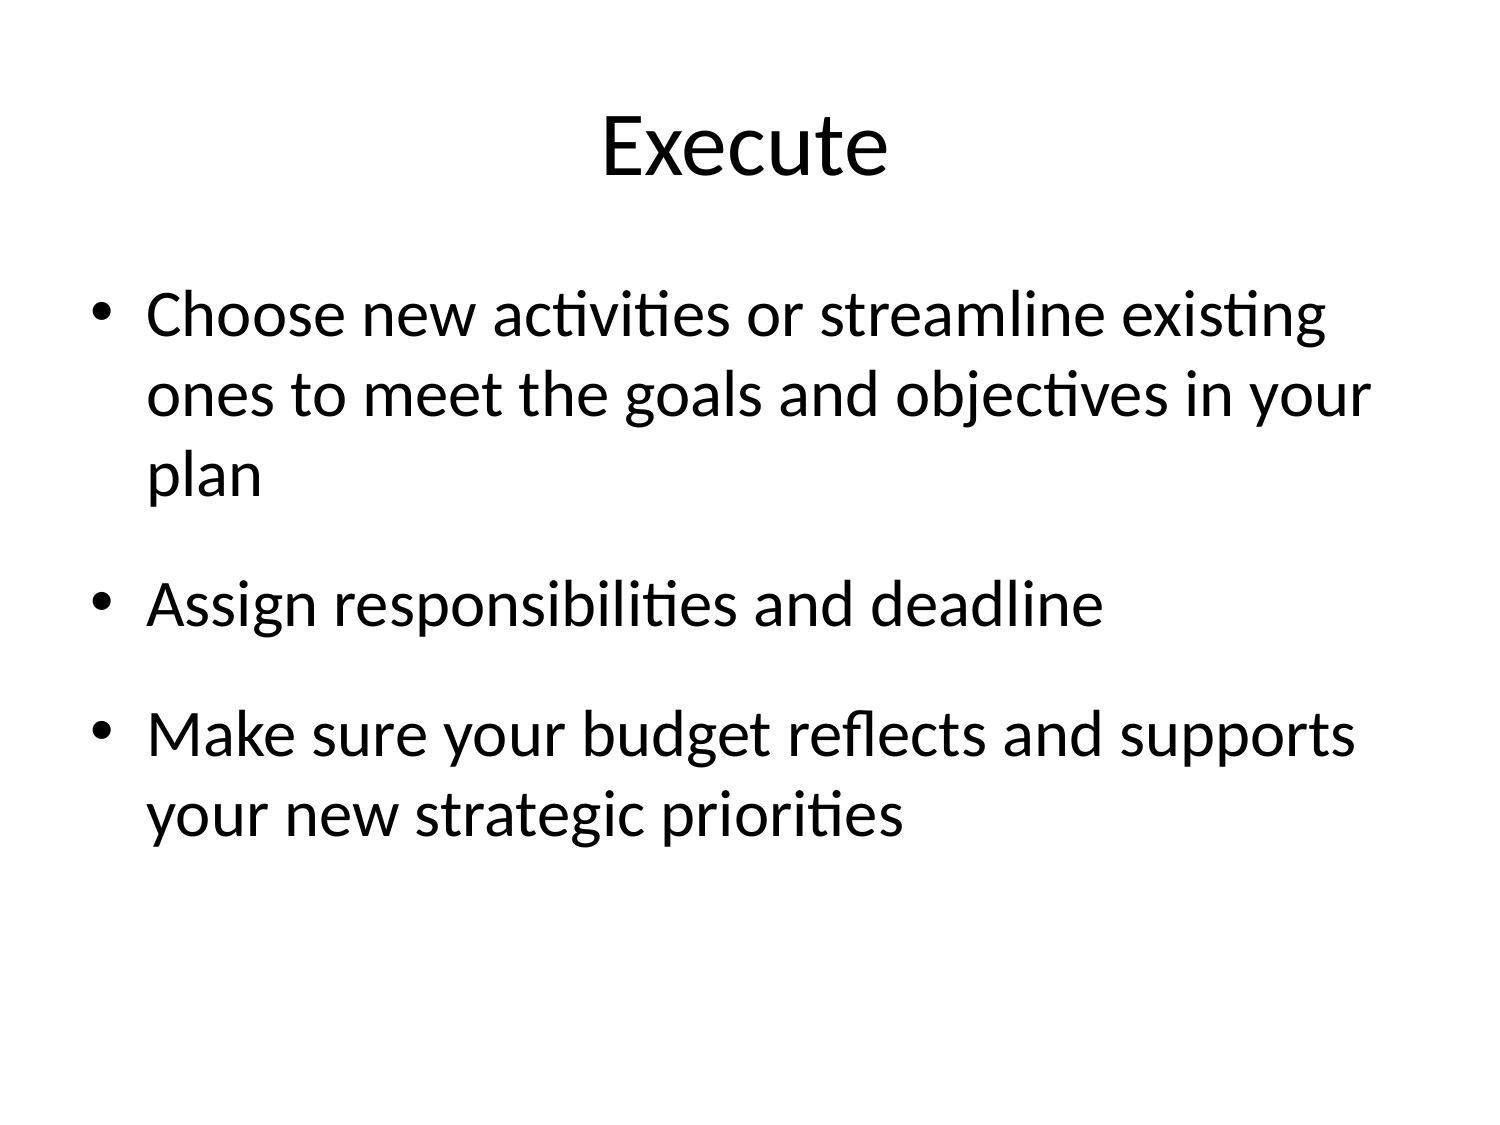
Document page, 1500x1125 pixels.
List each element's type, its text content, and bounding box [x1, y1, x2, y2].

list Choose new activities or streamline existing ones to meet the goals and objectives in your plan Assign responsibilities and deadline Make sure your budget reflects and supports your new strategic priorities [75, 262, 1425, 1005]
title Execute [75, 45, 1425, 233]
